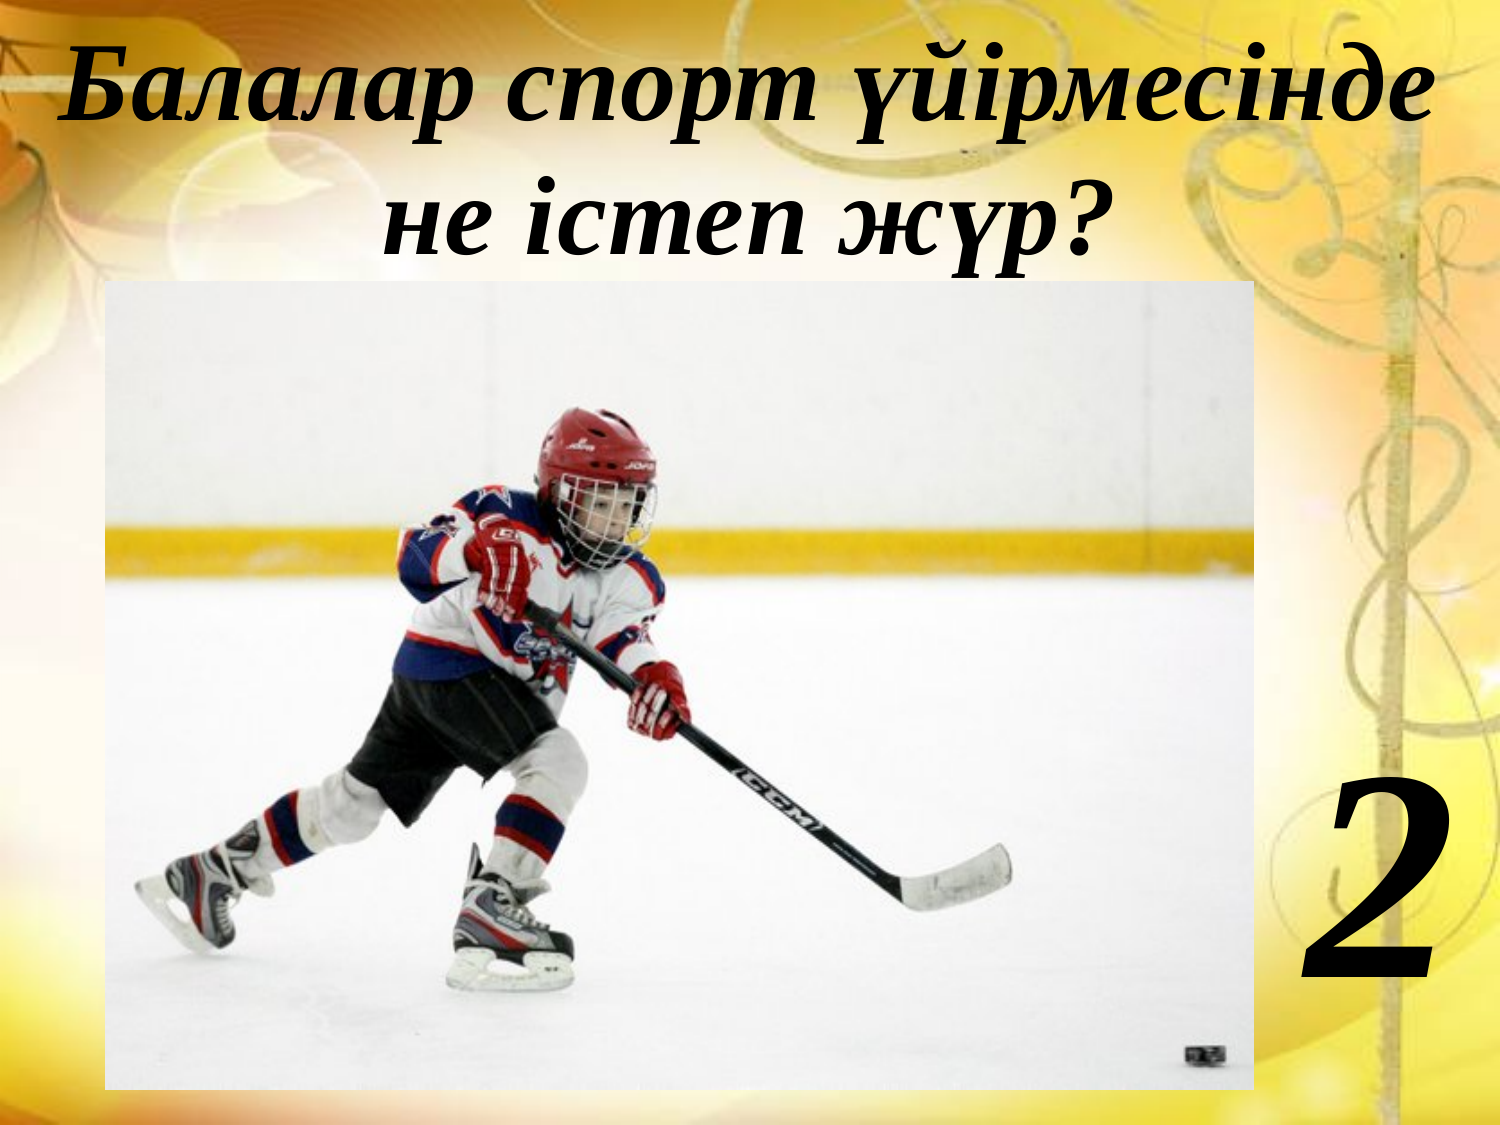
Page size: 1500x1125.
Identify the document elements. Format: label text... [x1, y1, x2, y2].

picture [0, 280, 1500, 1125]
text_box Балалар спорт үйірмесінде не істеп жүр? [0, 0, 1500, 285]
text_box 2 [1290, 667, 1472, 1046]
